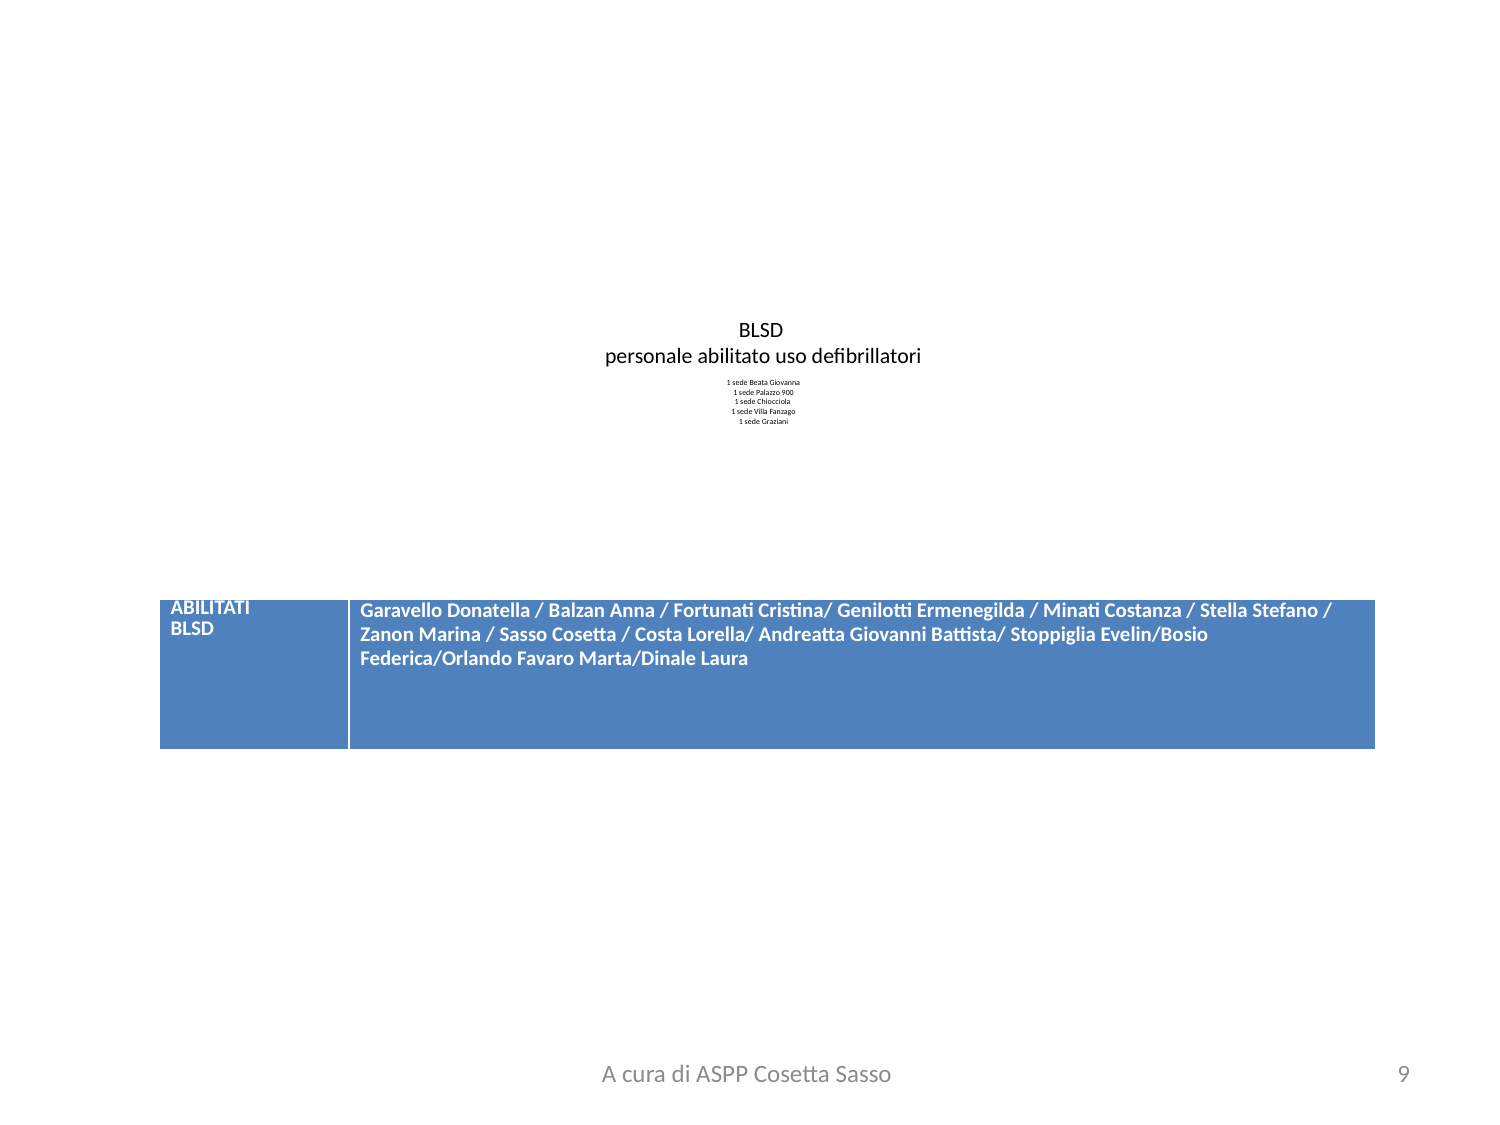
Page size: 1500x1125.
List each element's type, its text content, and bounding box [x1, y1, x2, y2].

table_header Garavello Donatella / Balzan Anna / Fortunati Cristina/ Genilotti Ermenegilda / Minati Costanza / Stella Stefano / Zanon Marina / Sasso Cosetta / Costa Lorella/ Andreatta Giovanni Battista/ Stoppiglia Evelin/Bosio Federica/Orlando Favaro Marta/Dinale Laura [350, 600, 1375, 749]
footer A cura di ASPP Cosetta Sasso [512, 1042, 988, 1103]
table_header ABILITATI BLSD [160, 600, 348, 749]
title BLSD personale abilitato uso defibrillatori 1 sede Beata Giovanna 1 sede Palazzo 900 1 sede Chiocciola 1 sede Villa Fanzago 1 sede Graziani [88, 308, 1439, 496]
slide_number 9 [1074, 1042, 1425, 1103]
